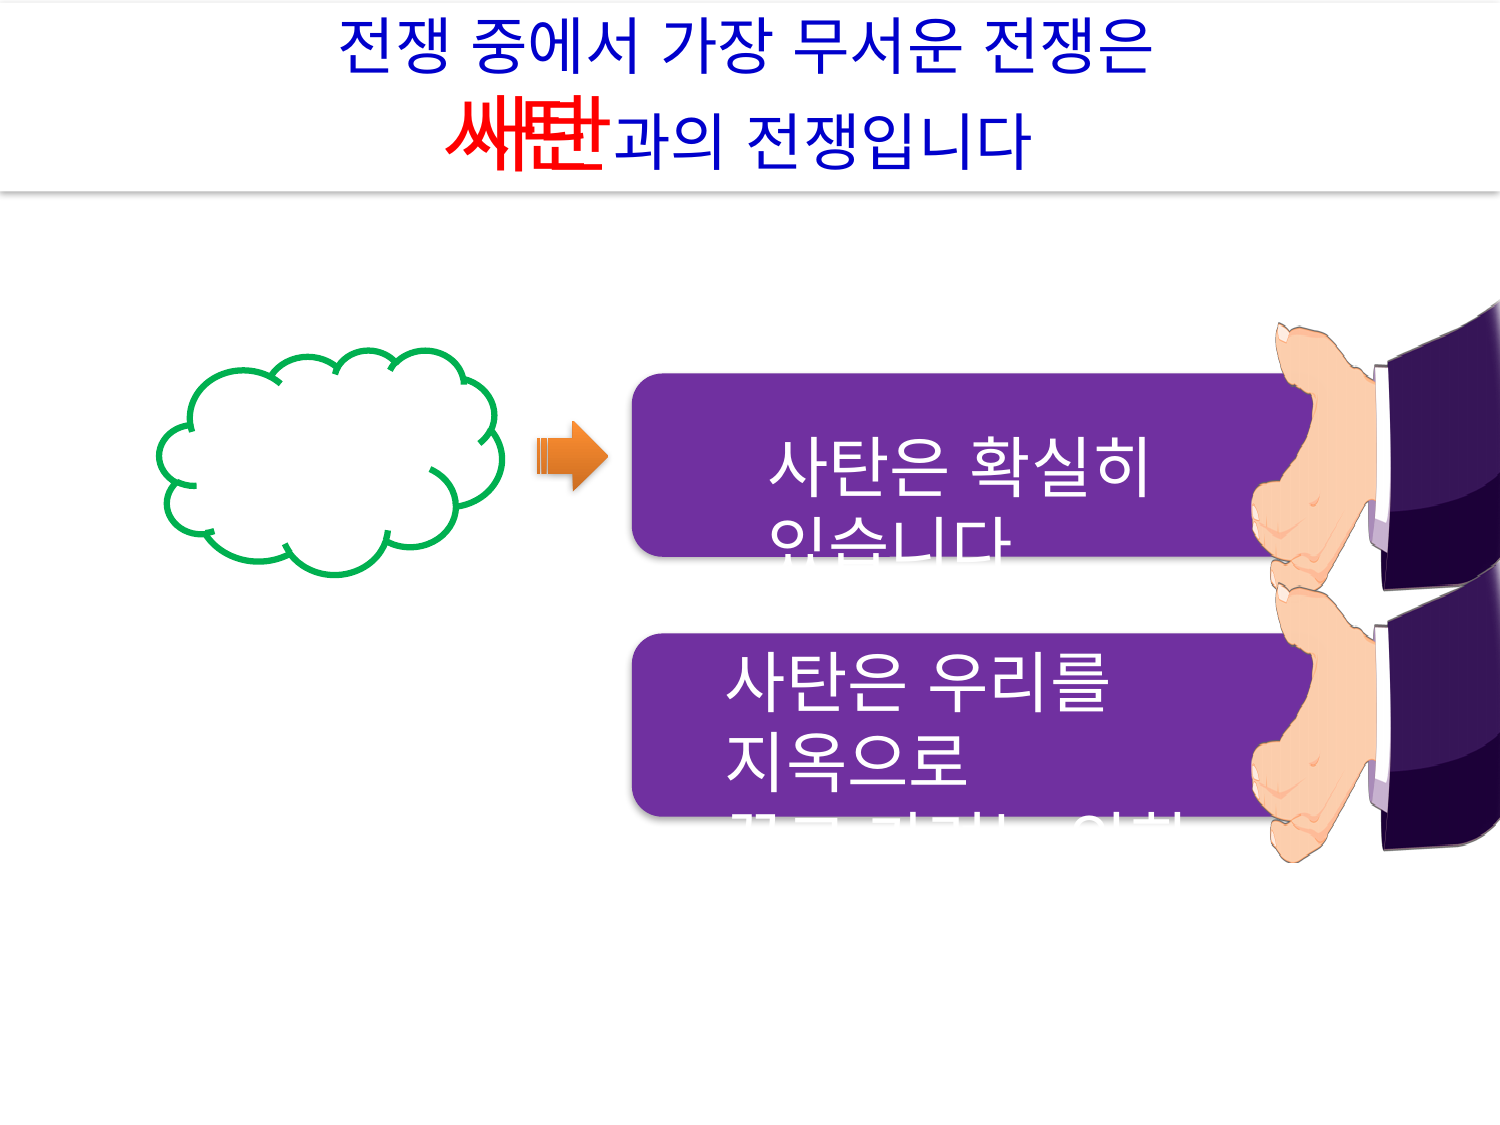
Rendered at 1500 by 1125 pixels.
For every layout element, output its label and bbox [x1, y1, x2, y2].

text_box [548, 420, 609, 492]
text_box [631, 633, 1228, 818]
text_box [631, 373, 1228, 557]
text_box [156, 348, 505, 578]
text_box [541, 438, 547, 474]
text_box [0, 0, 1500, 193]
picture [1233, 266, 1500, 906]
